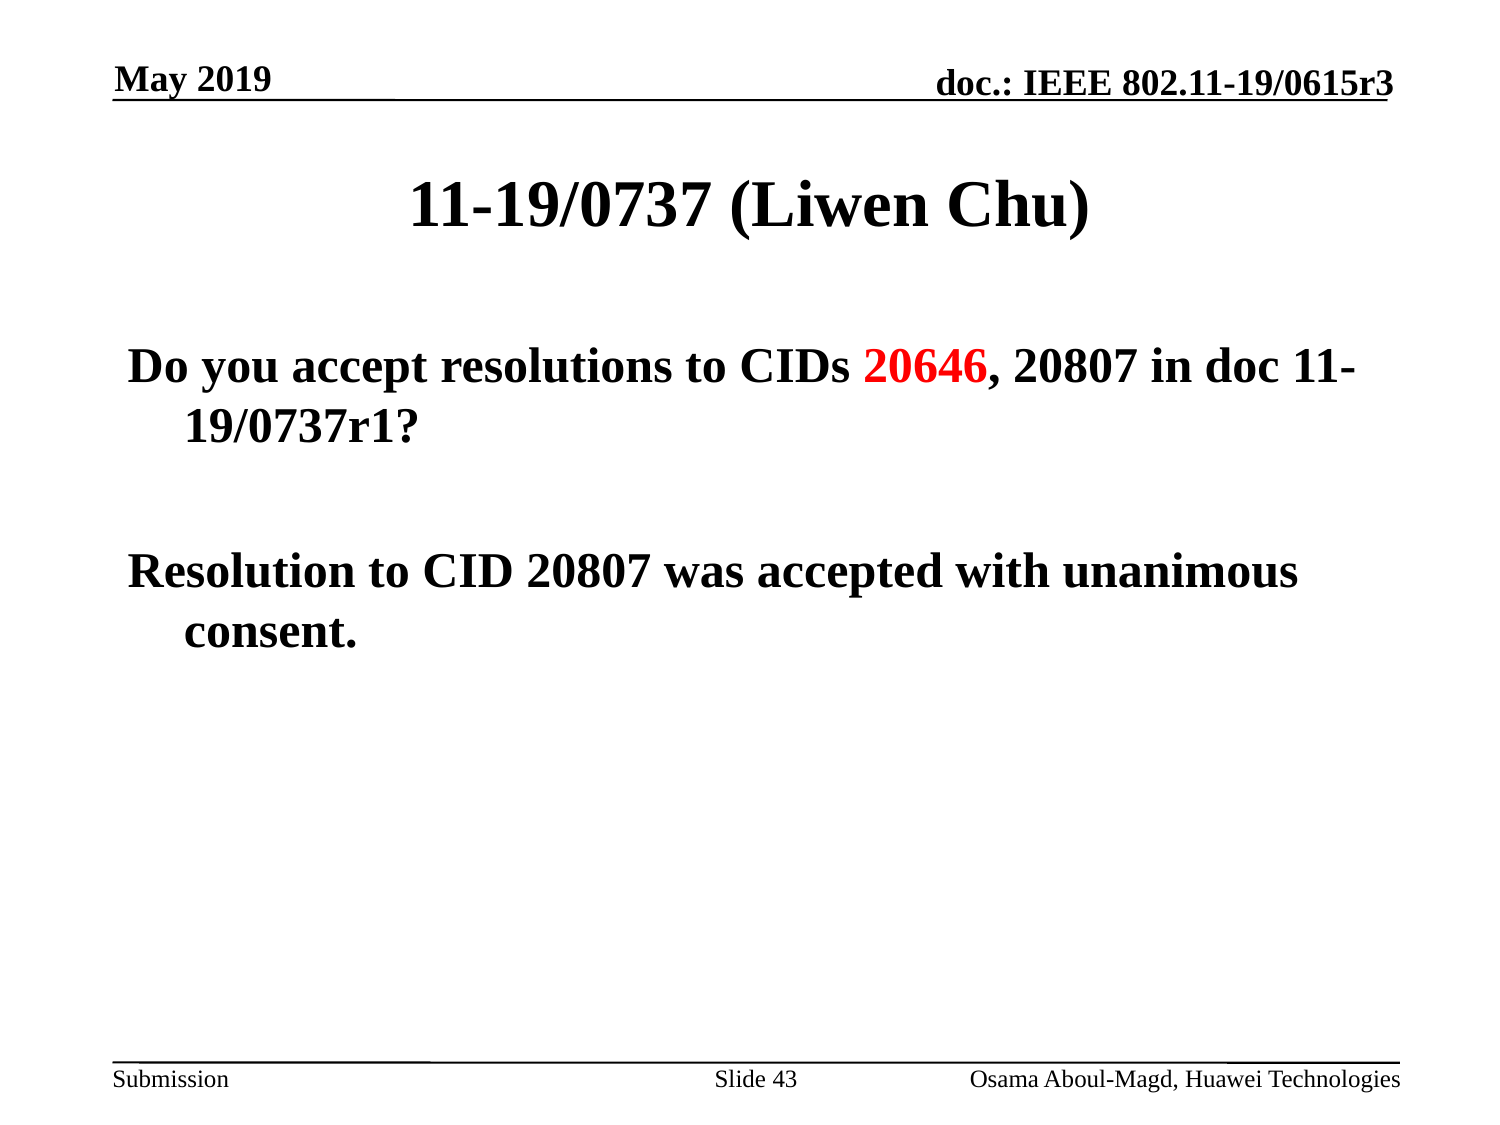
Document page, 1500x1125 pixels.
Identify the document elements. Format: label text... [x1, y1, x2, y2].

slide_number Slide 43 [712, 1061, 800, 1123]
list Do you accept resolutions to CIDs 20646, 20807 in doc 11-19/0737r1? Resolution to CID 20807 was accepted with unanimous consent. [112, 324, 1388, 1000]
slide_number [114, 54, 423, 100]
footer Osama Aboul-Magd, Huawei Technologies [878, 1061, 1402, 1093]
title 11-19/0737 (Liwen Chu) [112, 112, 1388, 288]
